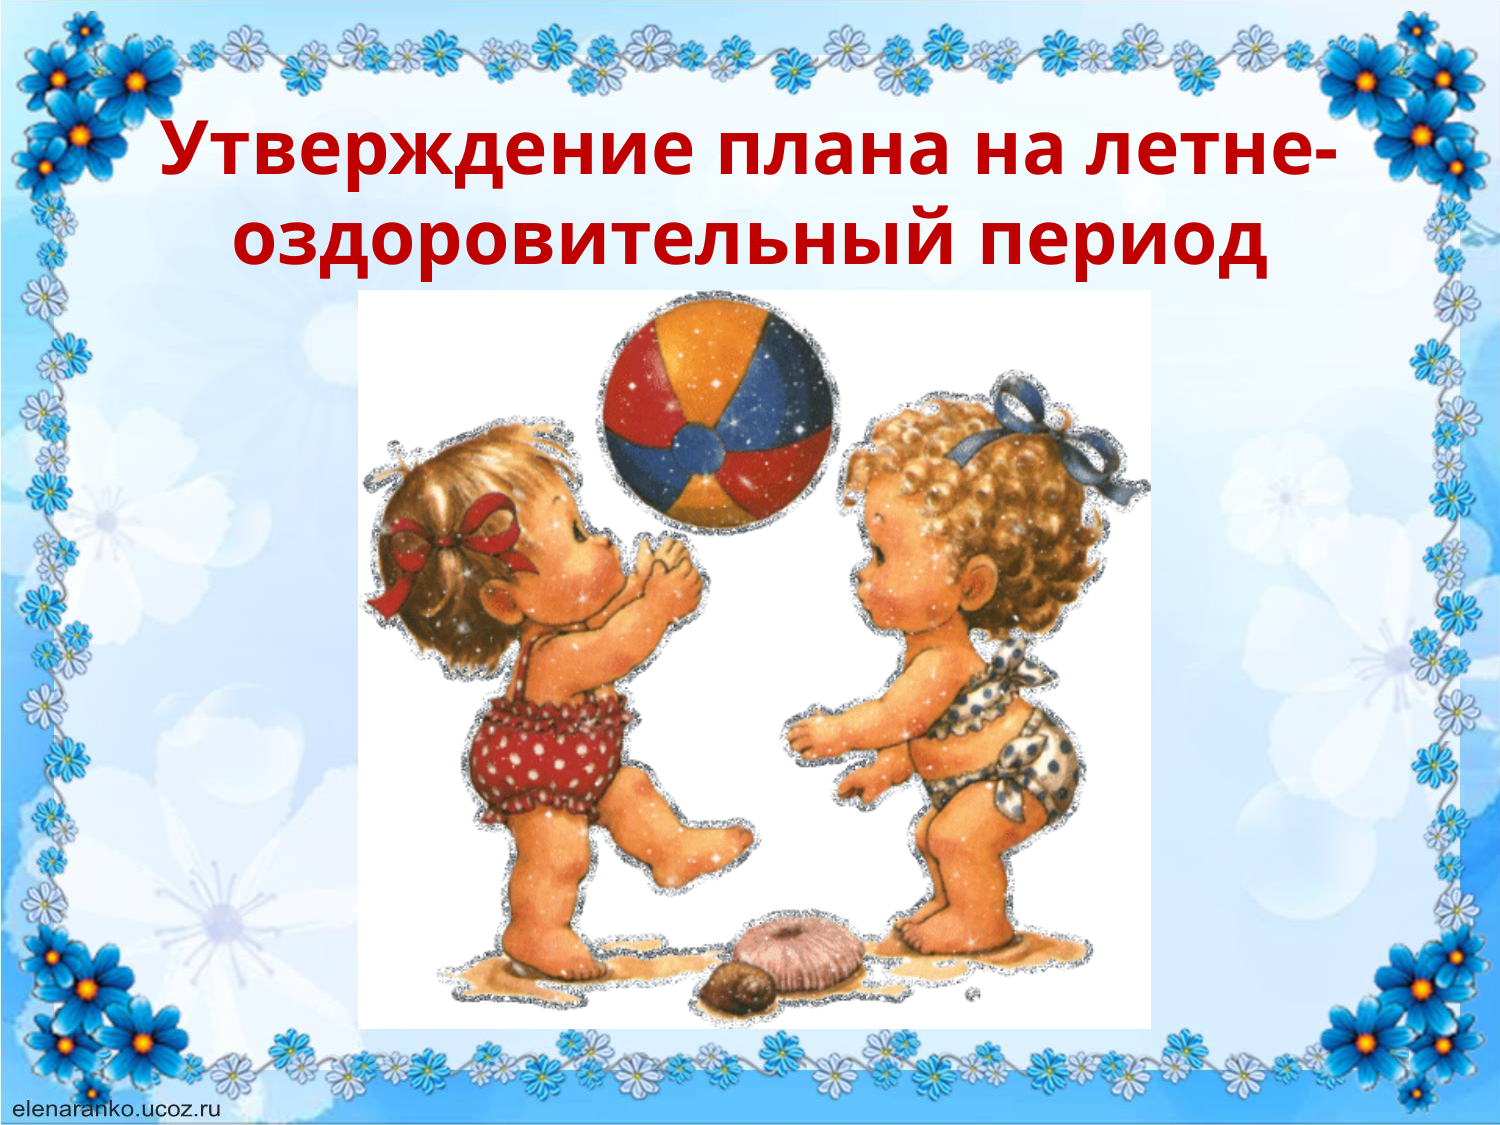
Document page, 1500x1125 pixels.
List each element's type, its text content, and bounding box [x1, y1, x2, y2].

picture [0, 0, 1500, 1125]
title Утверждение плана на летне-оздоровительный период [75, 45, 1425, 445]
